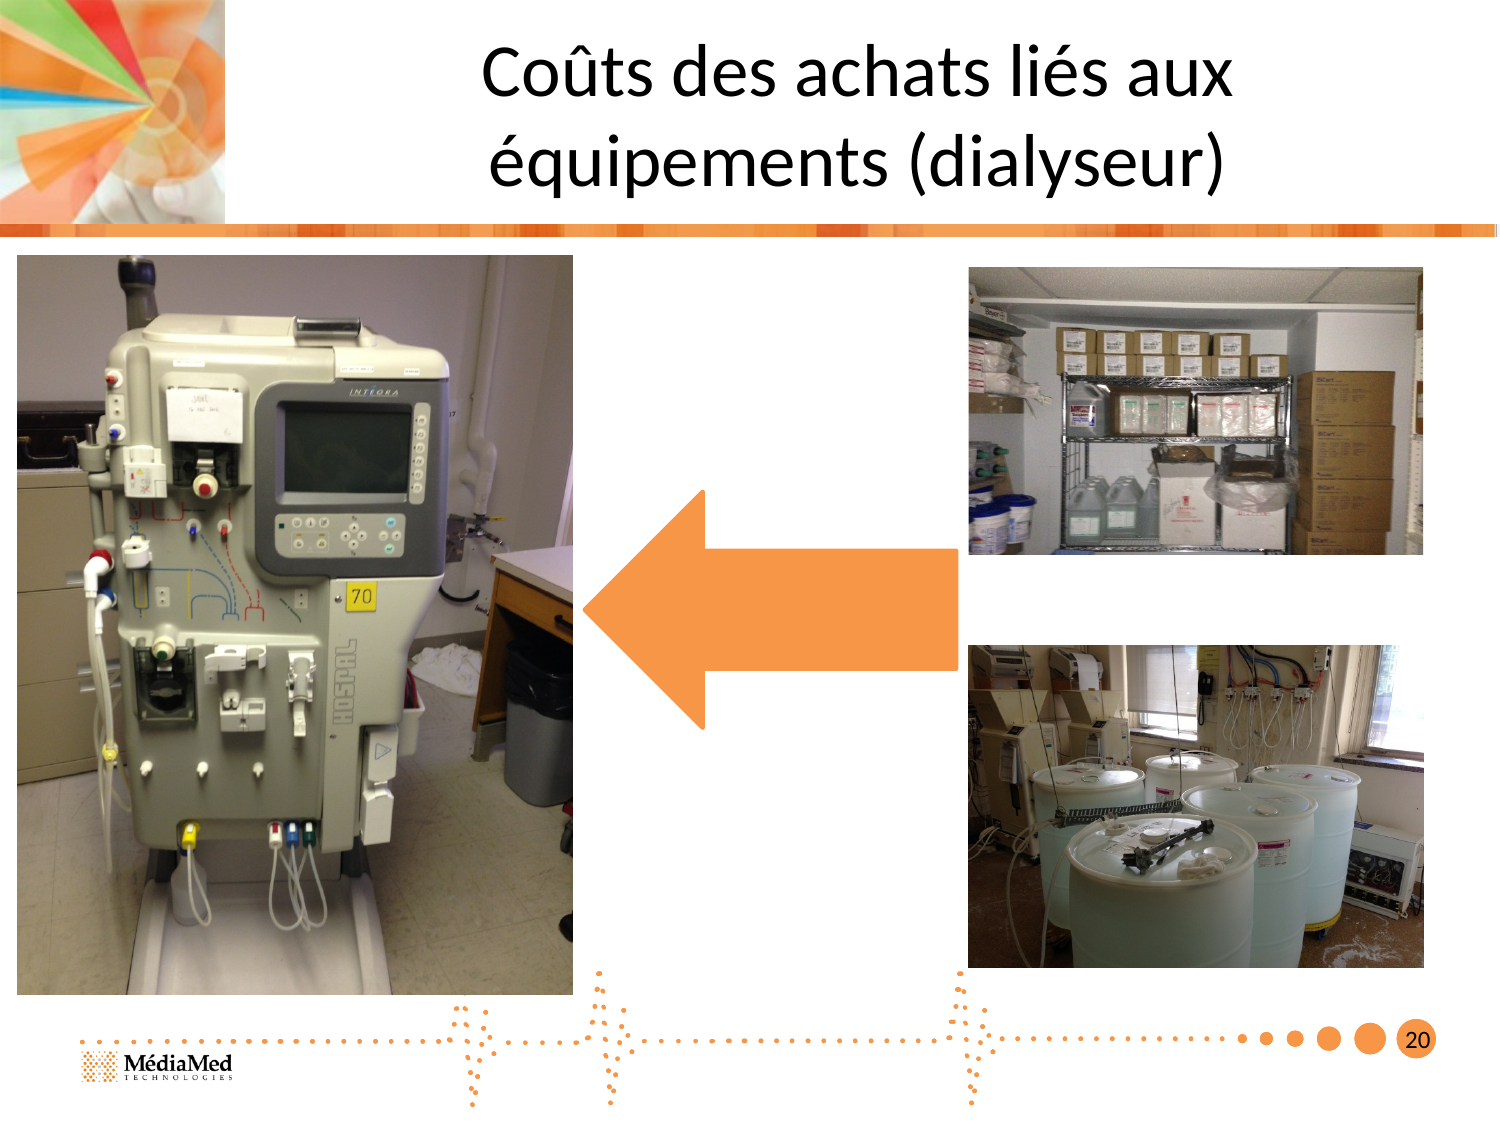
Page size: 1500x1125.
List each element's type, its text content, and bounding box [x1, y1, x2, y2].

picture [968, 644, 1424, 968]
picture [79, 1049, 234, 1084]
slide_number 20 [1370, 1008, 1466, 1069]
text_box [582, 489, 959, 730]
picture [968, 266, 1424, 555]
title Coûts des achats liés aux équipements (dialyseur) [218, 5, 1414, 219]
picture [0, 0, 1500, 237]
picture [17, 255, 573, 996]
